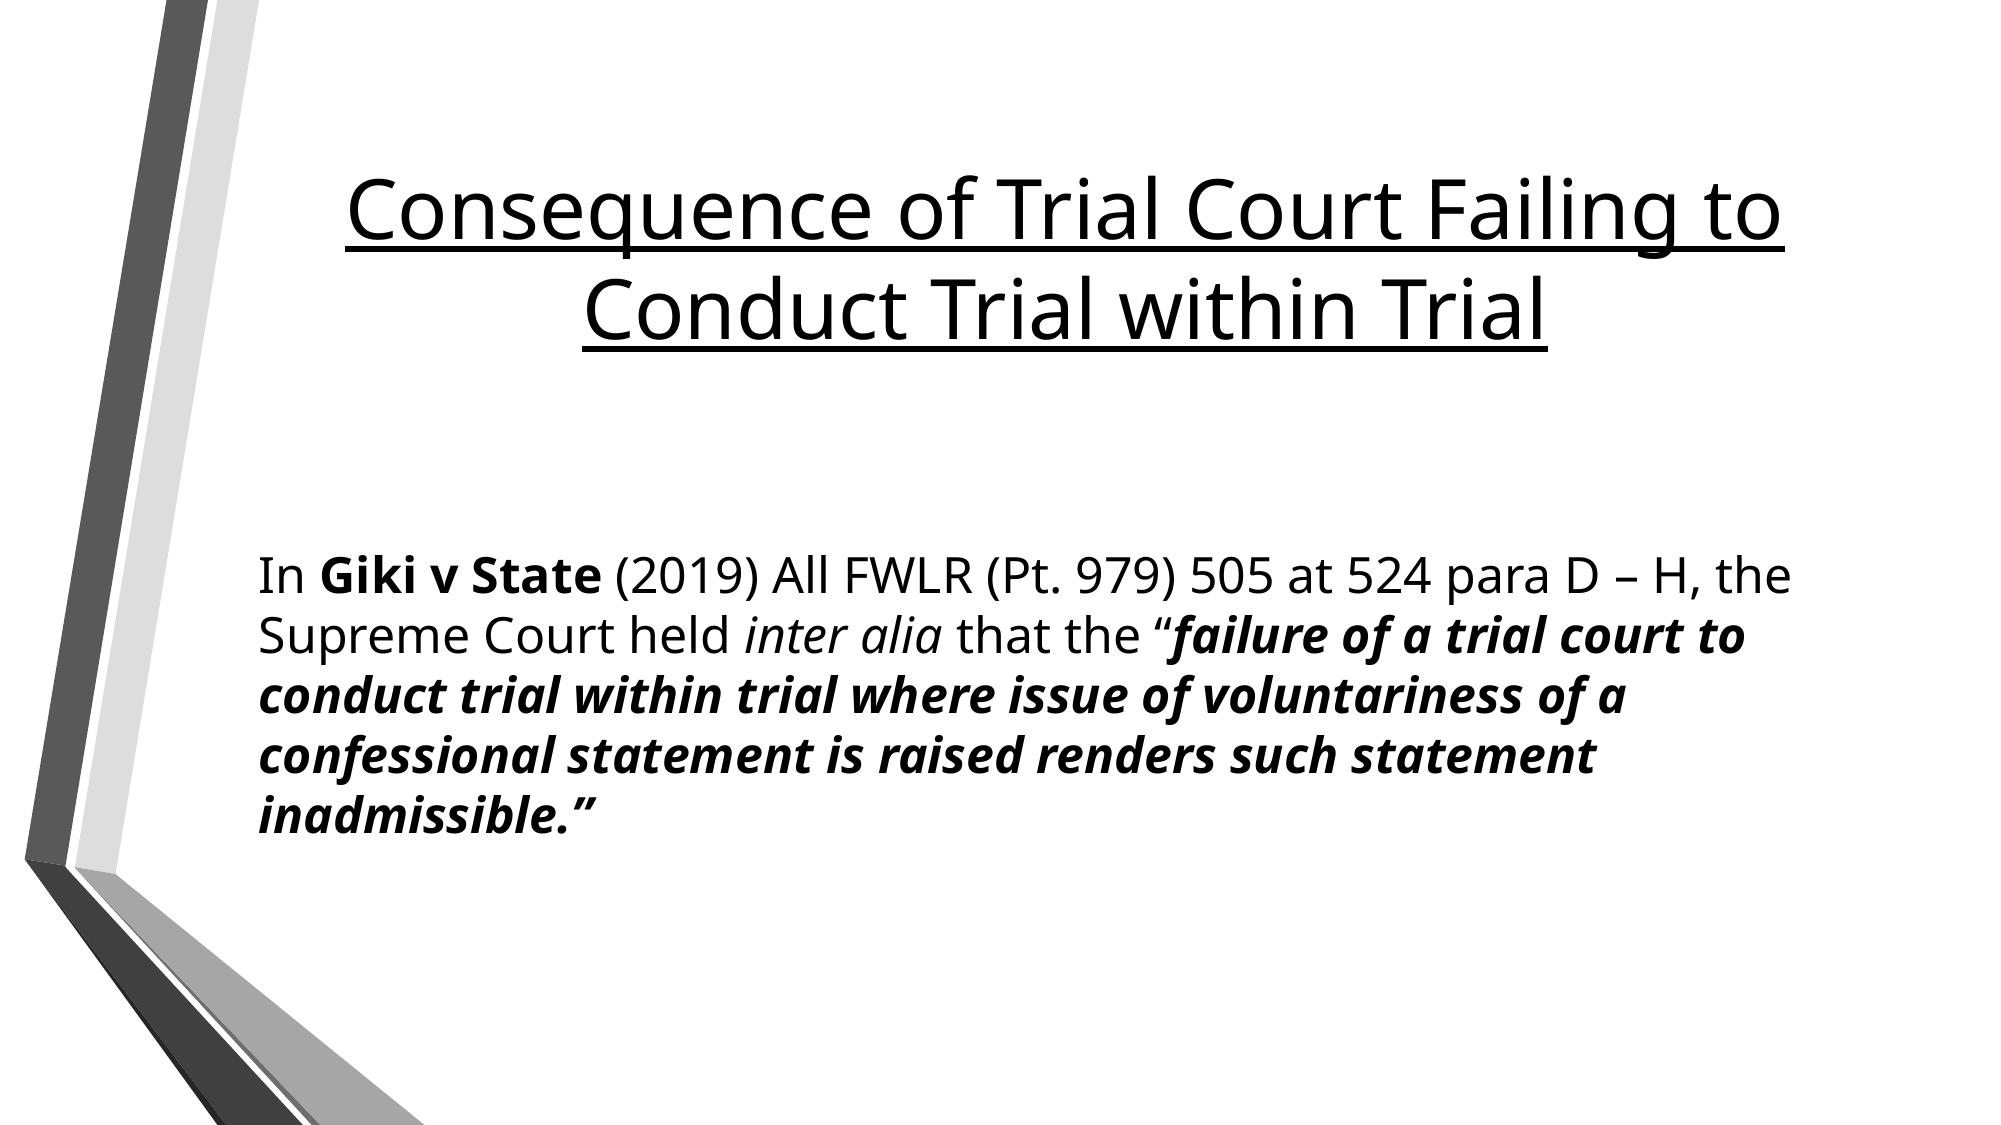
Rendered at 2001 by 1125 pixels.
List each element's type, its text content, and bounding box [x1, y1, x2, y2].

title Consequence of Trial Court Failing to Conduct Trial within Trial [243, 112, 1887, 400]
list In Giki v State (2019) All FWLR (Pt. 979) 505 at 524 para D – H, the Supreme Court held inter alia that the “failure of a trial court to conduct trial within trial where issue of voluntariness of a confessional statement is raised renders such statement inadmissible.” [243, 437, 1887, 950]
